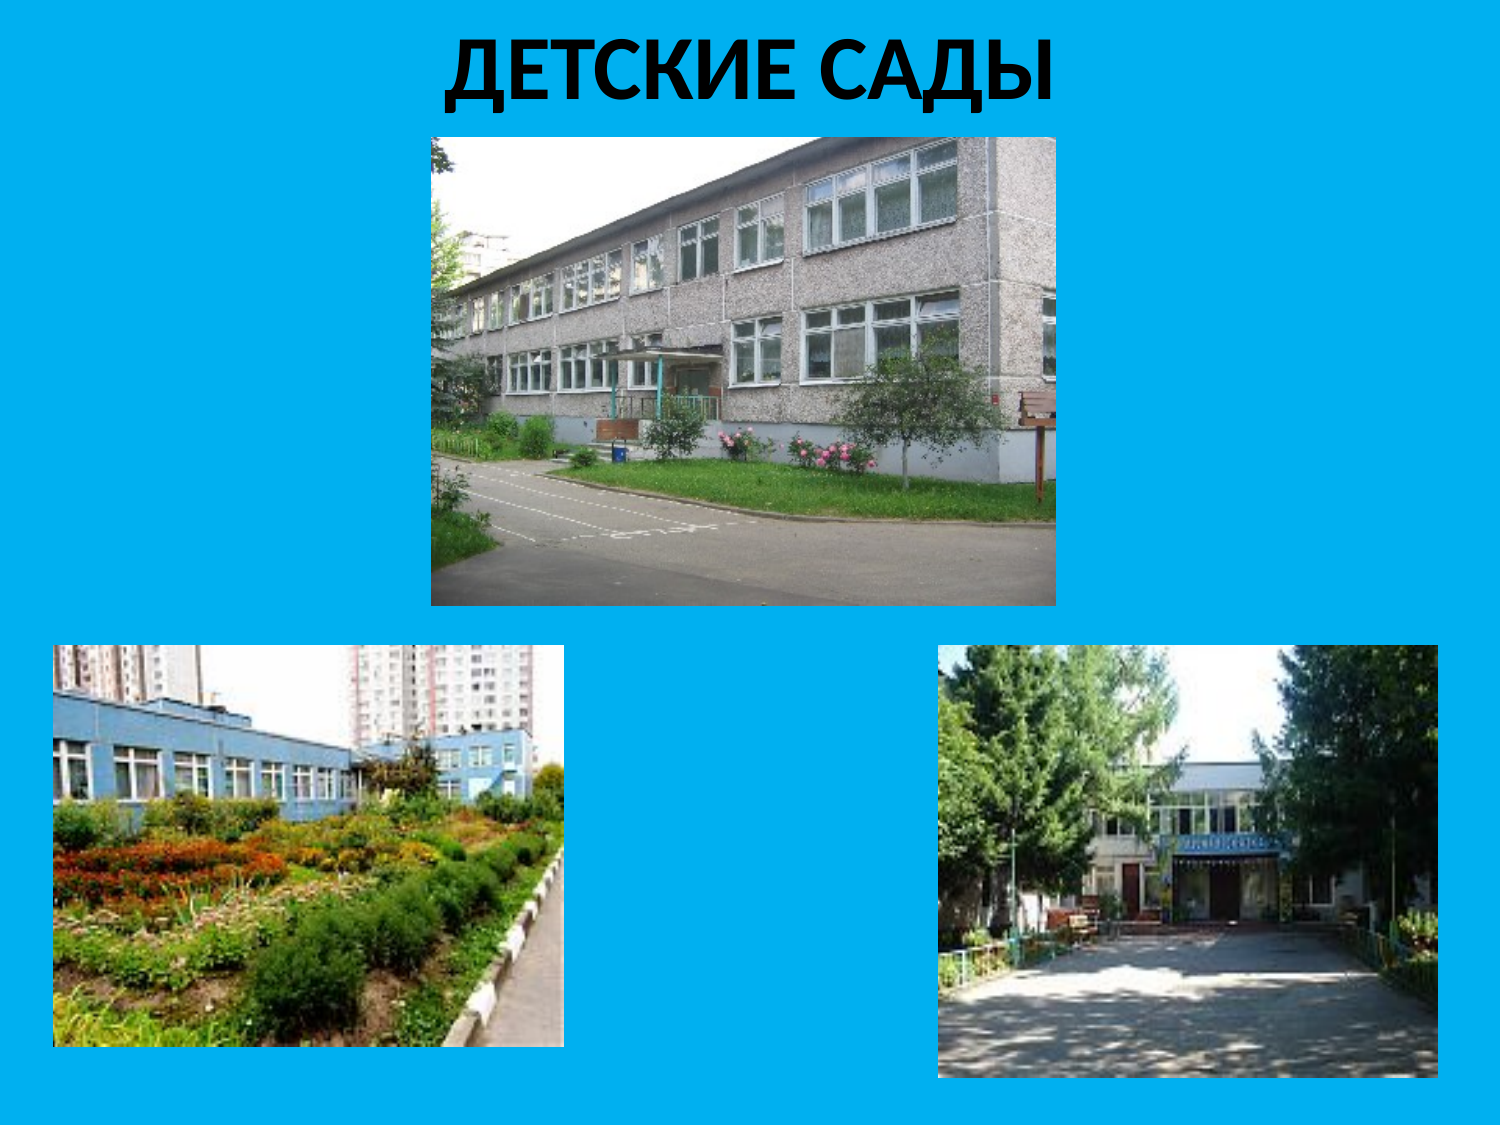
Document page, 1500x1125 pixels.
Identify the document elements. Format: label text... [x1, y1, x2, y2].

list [52, 644, 564, 1047]
picture [939, 646, 1437, 1077]
picture [432, 138, 1055, 605]
title ДЕТСКИЕ САДЫ [76, 0, 1427, 126]
